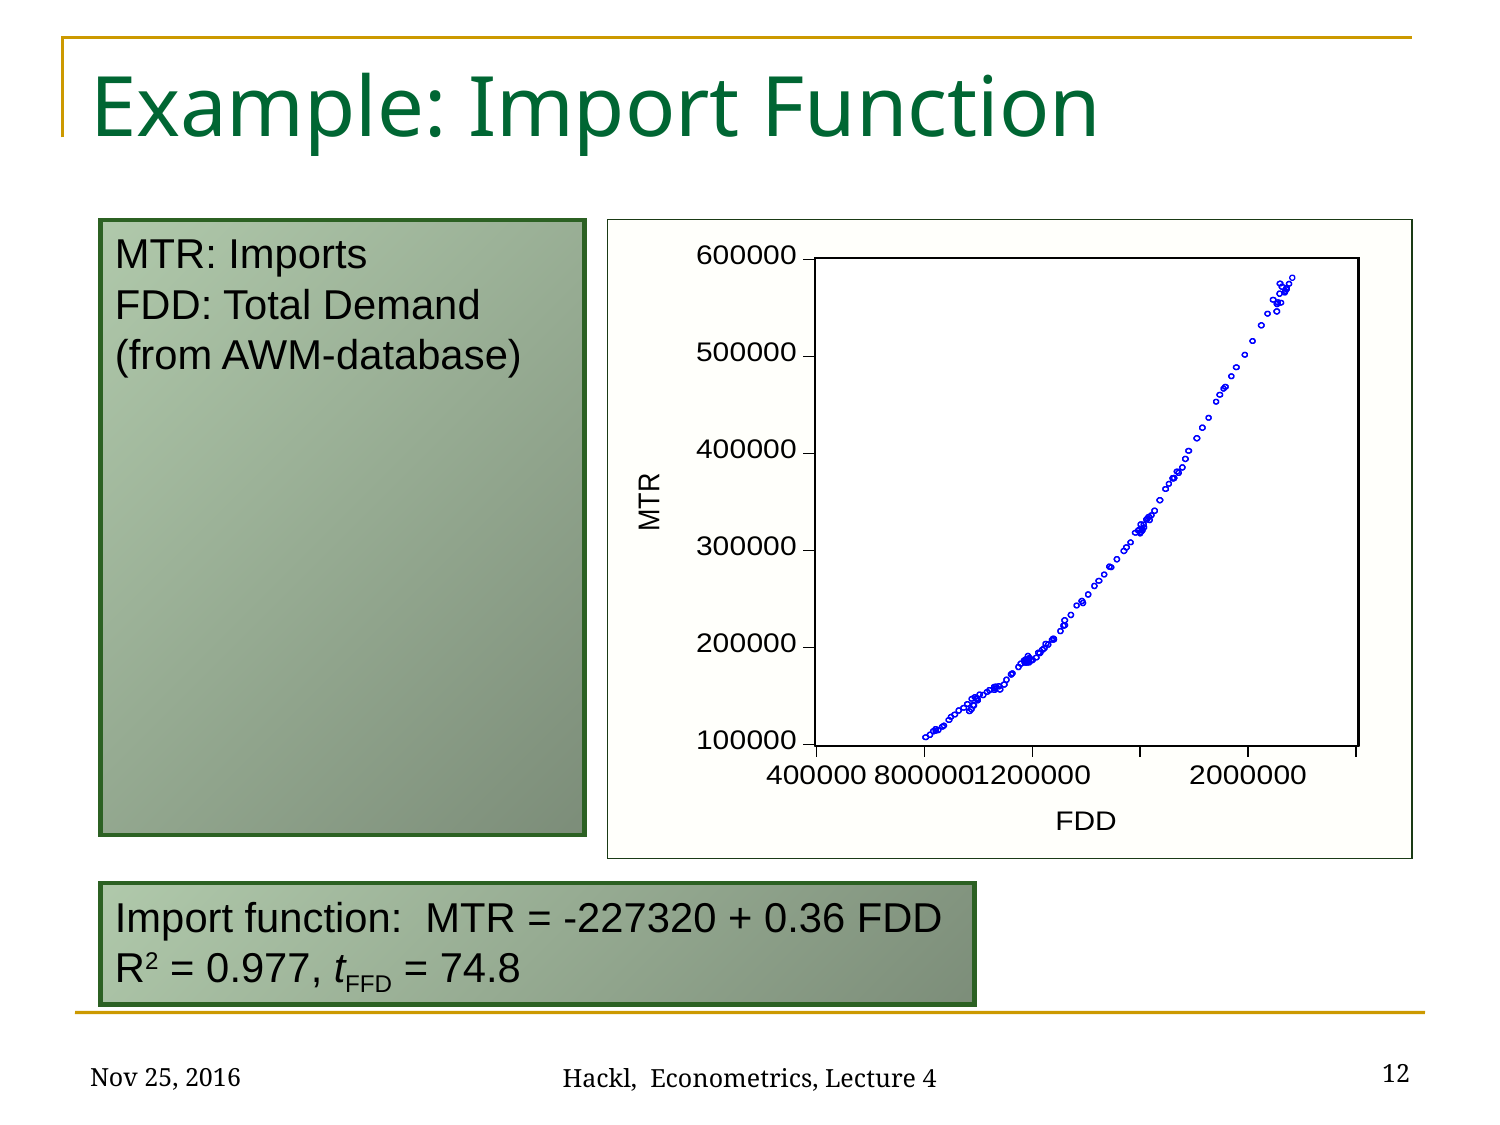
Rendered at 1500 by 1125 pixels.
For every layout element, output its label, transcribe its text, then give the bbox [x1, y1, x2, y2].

slide_number 12 [1074, 1023, 1426, 1100]
text_box Import function: MTR = -227320 + 0.36 FDD R2 = 0.977, tFFD = 74.8 [100, 882, 975, 1005]
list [608, 219, 1412, 858]
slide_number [74, 1023, 426, 1100]
title Example: Import Function [74, 45, 1426, 233]
text_box MTR: Imports FDD: Total Demand (from AWM-database) [100, 219, 585, 835]
footer Hackl, Econometrics, Lecture 4 [512, 1024, 988, 1101]
